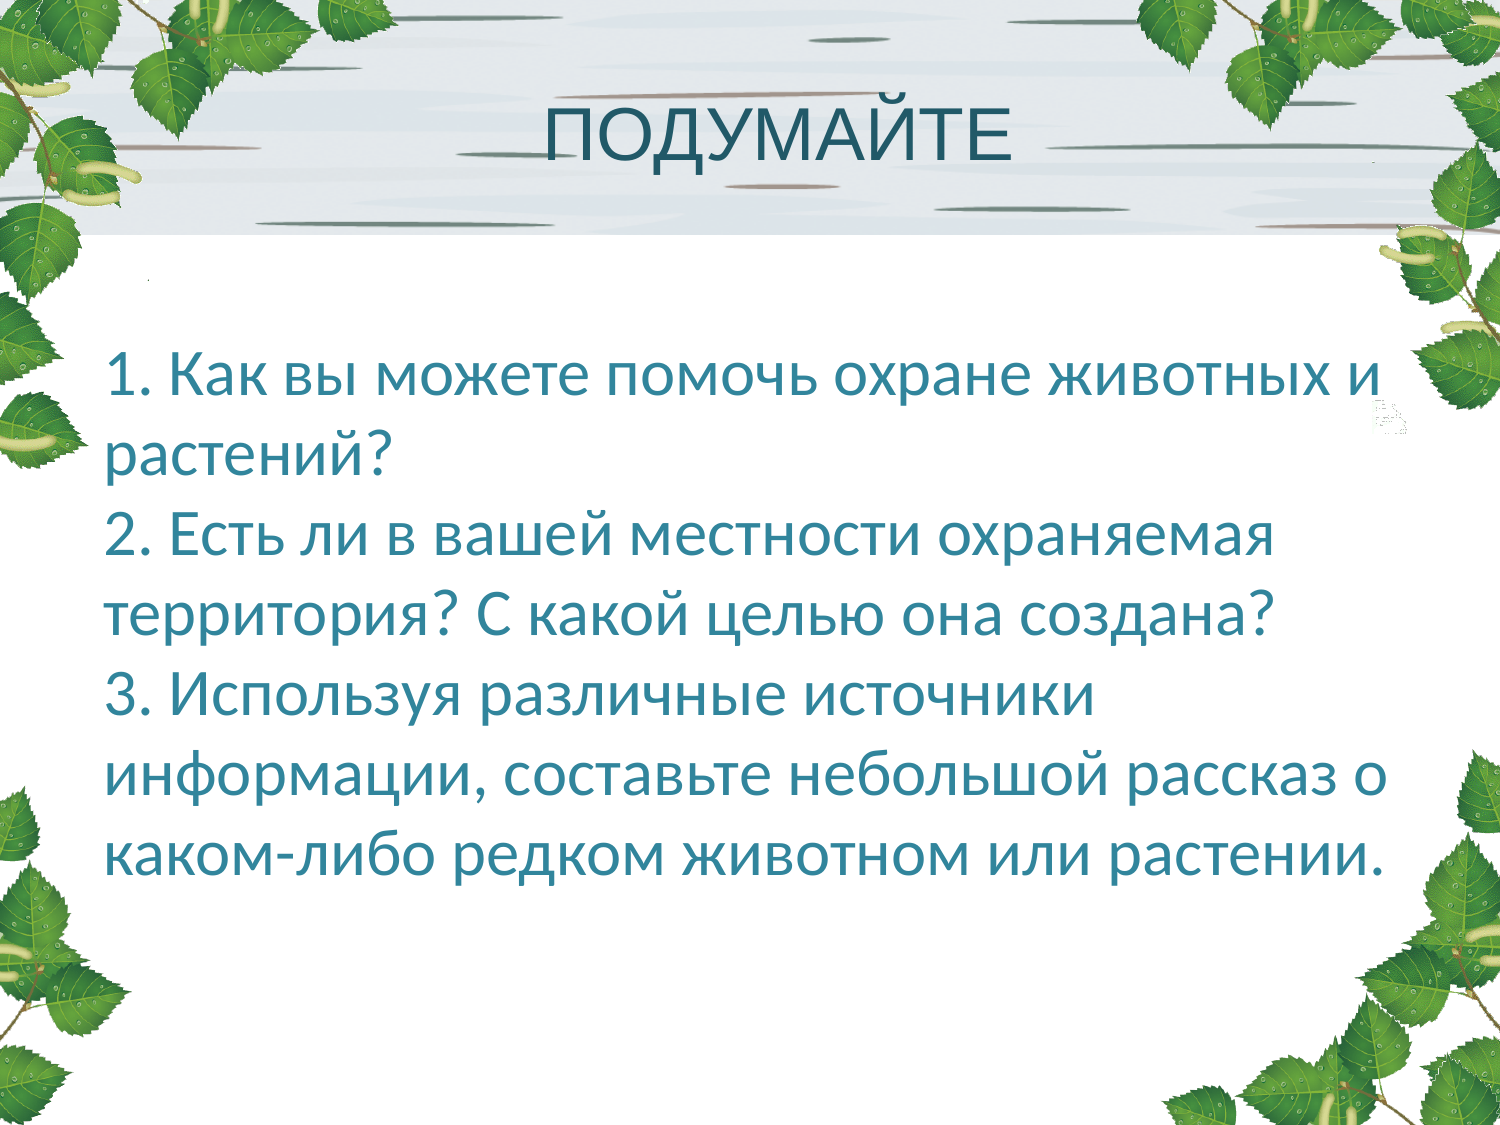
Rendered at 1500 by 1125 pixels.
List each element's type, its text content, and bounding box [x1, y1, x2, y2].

text_box ПОДУМАЙТЕ [527, 78, 1031, 183]
picture [0, 785, 132, 1125]
picture [0, 0, 1500, 469]
title 1. Как вы можете помочь охране животных и растений? 2. Есть ли в вашей местности охраняемая территория? С какой целью она создана? 3. Используя различные источники информации, составьте небольшой рассказ о каком-либо редком животном или растении. [88, 515, 1439, 703]
picture [1160, 749, 1500, 1125]
